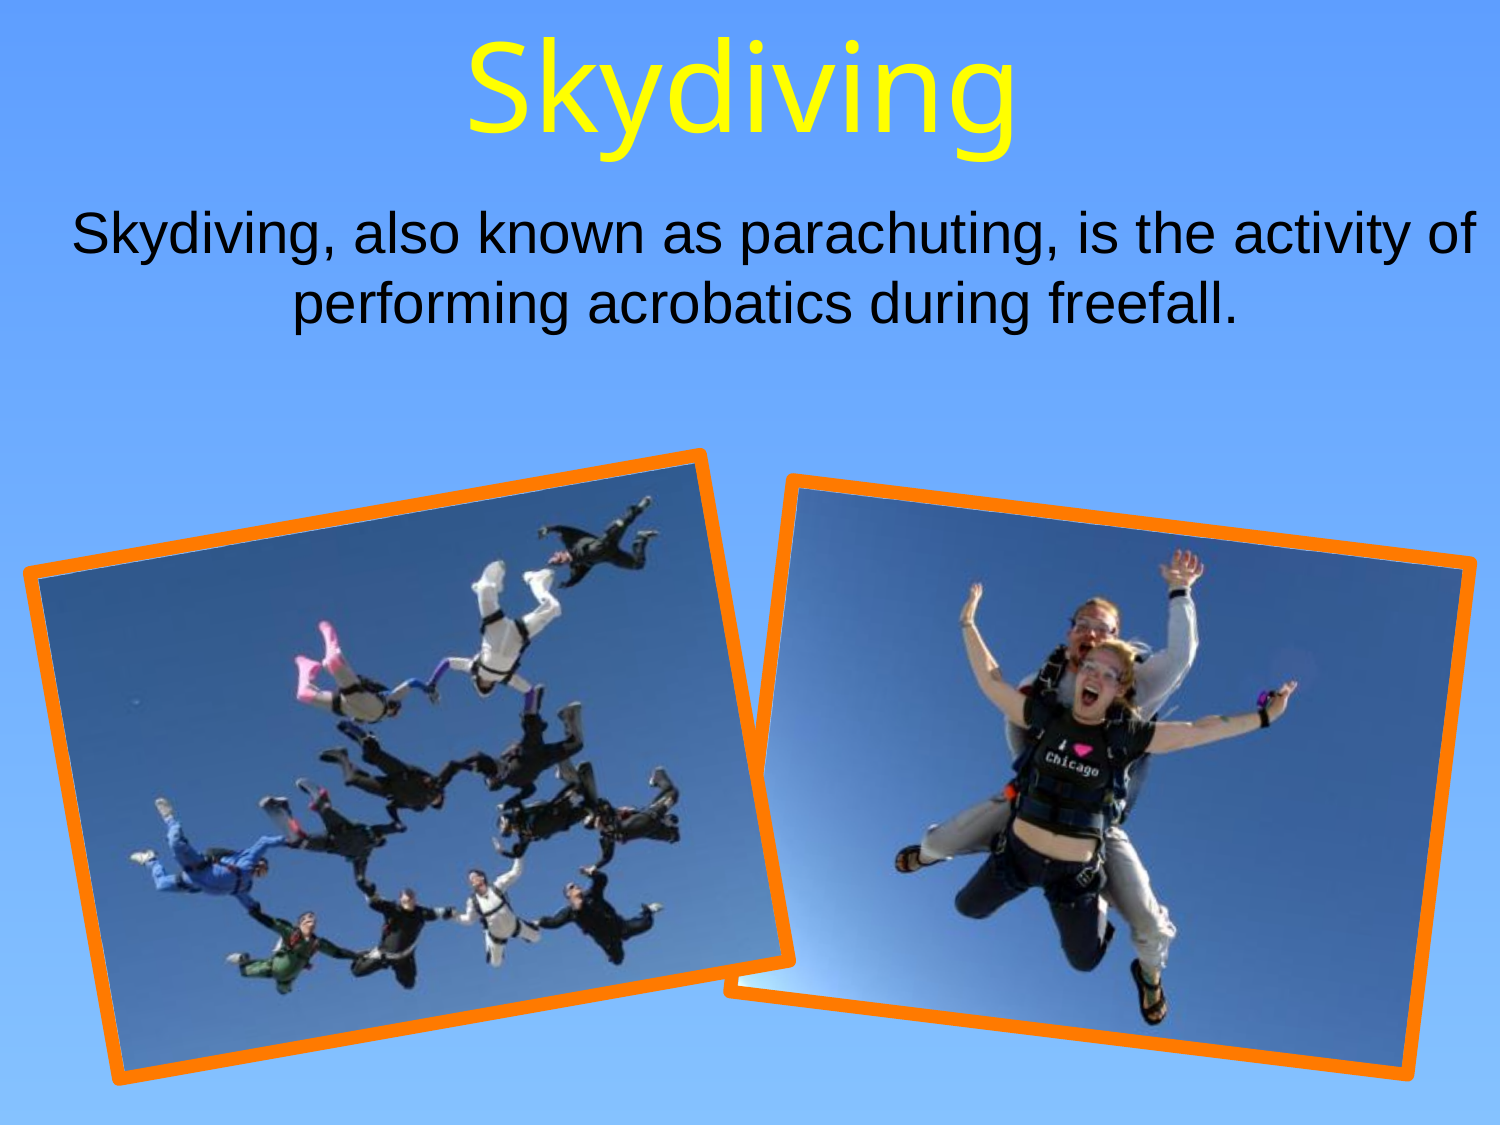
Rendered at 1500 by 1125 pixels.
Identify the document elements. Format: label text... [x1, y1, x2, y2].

text_box Skydiving, also known as parachuting, is the activity of performing acrobatics during freefall. [50, 187, 1500, 413]
picture [39, 464, 1462, 1070]
text_box Skydiving [87, 0, 1400, 188]
